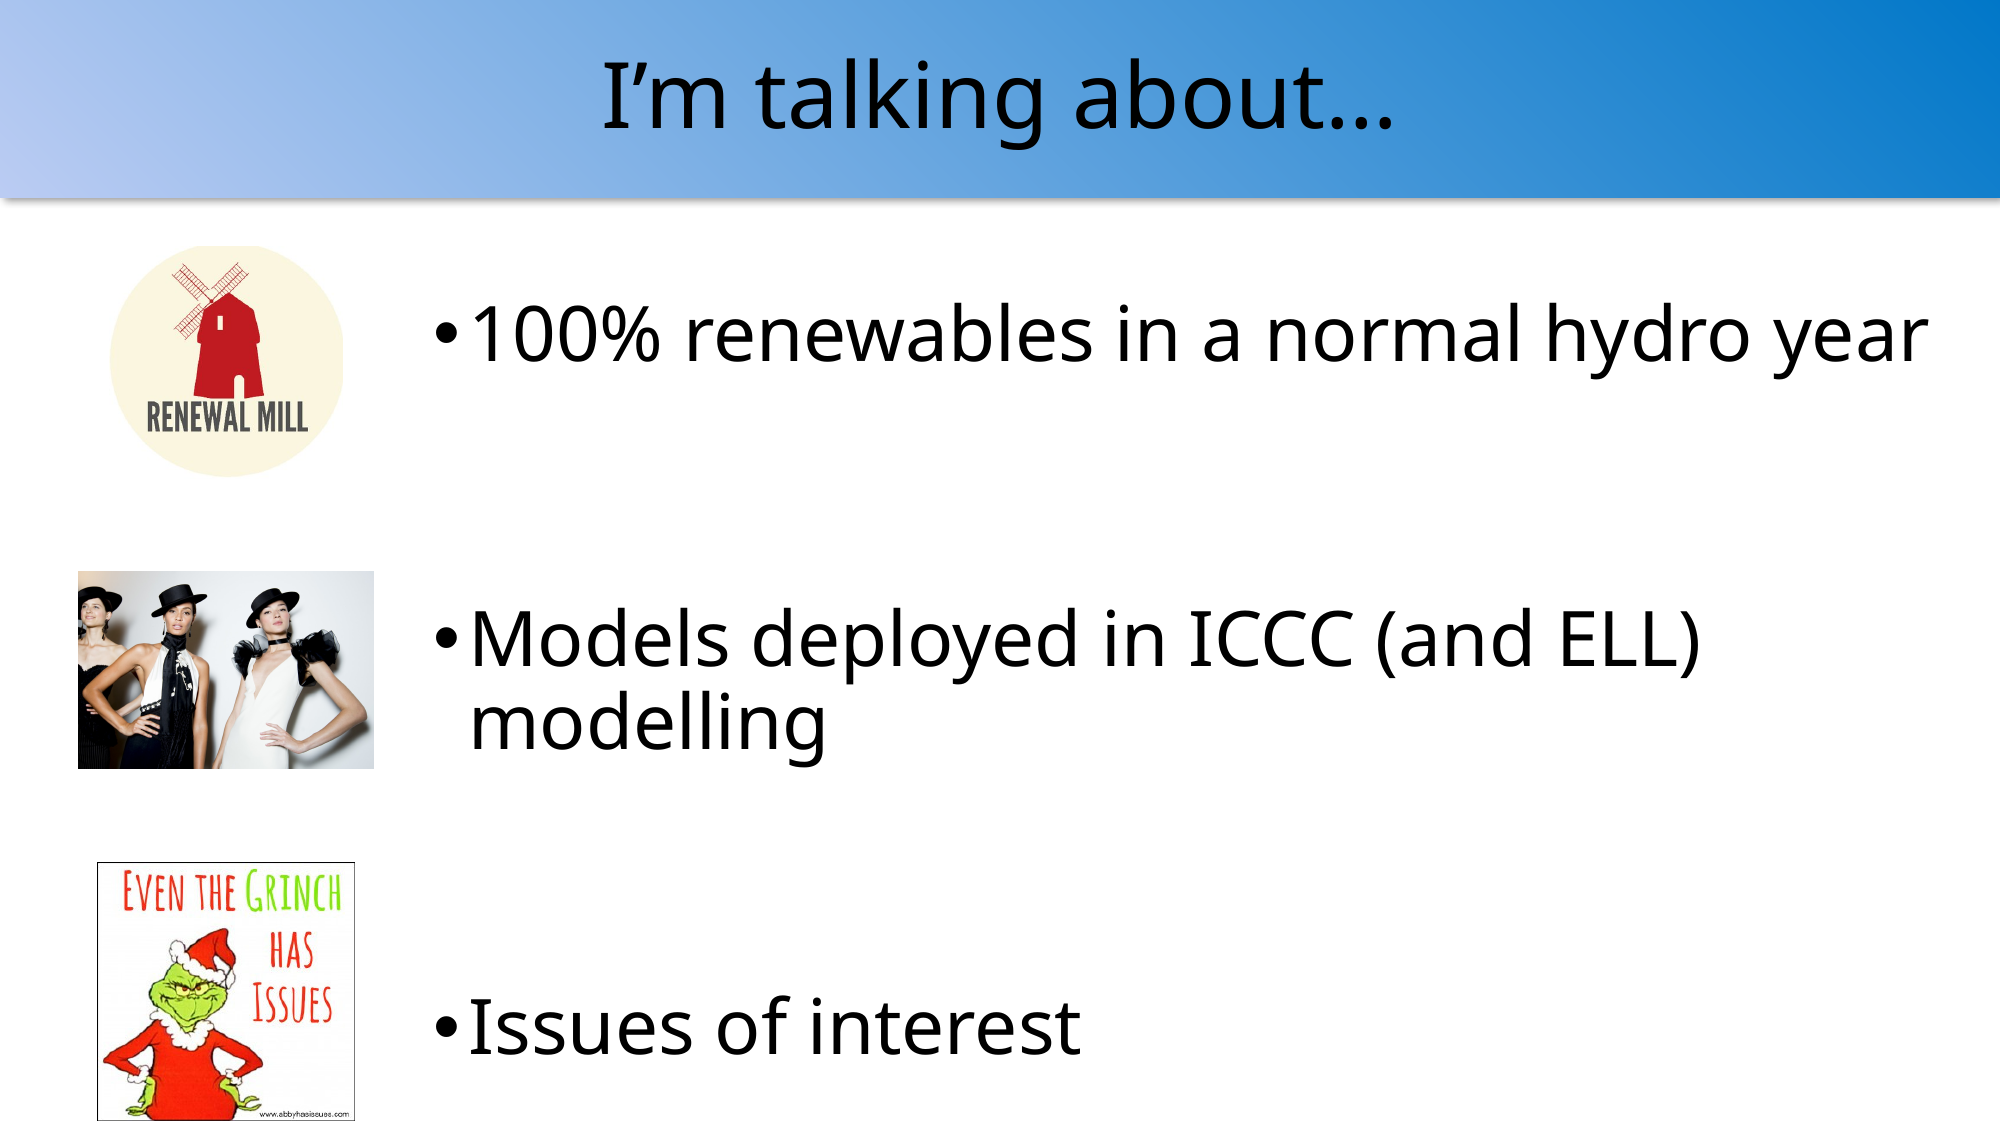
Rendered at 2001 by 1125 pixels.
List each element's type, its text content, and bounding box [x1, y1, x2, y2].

title I’m talking about… [0, 0, 2000, 198]
picture [77, 571, 374, 769]
picture [109, 246, 343, 479]
picture [96, 862, 356, 1121]
list 100% renewables in a normal hydro year Models deployed in ICCC (and ELL) modelling Issues of interest [419, 287, 1978, 1089]
